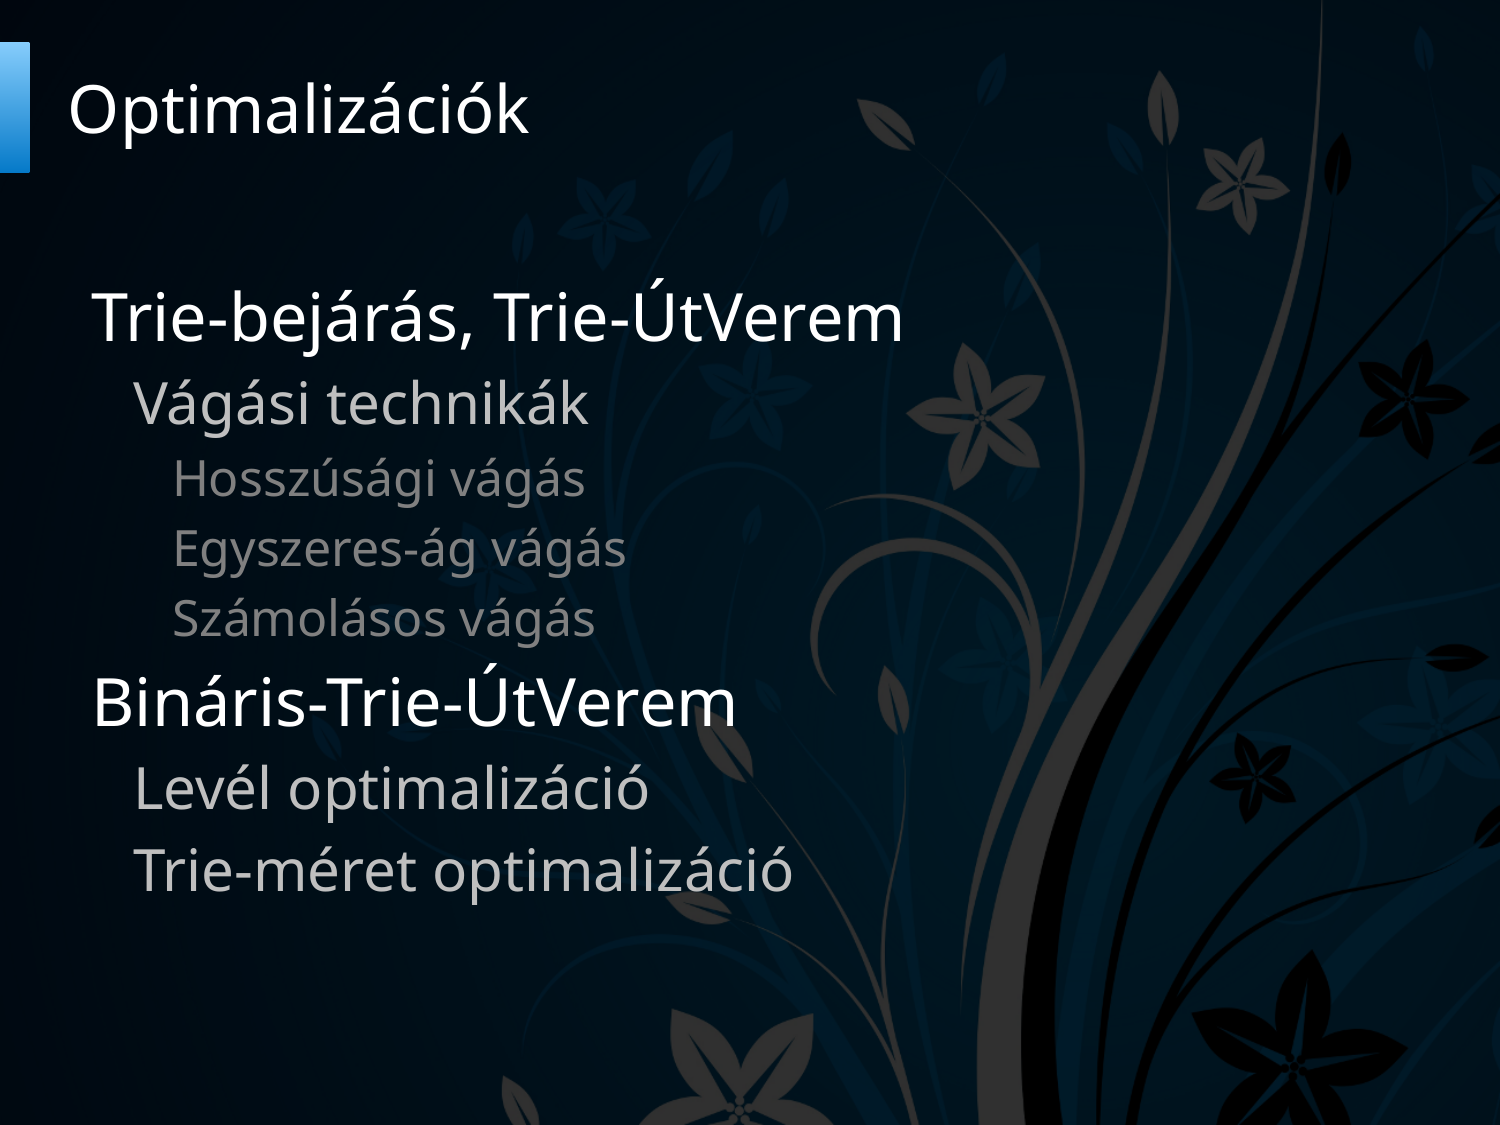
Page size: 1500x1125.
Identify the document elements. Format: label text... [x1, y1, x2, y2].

title Optimalizációk [53, 42, 1447, 171]
list Trie-bejárás, Trie-ÚtVerem Vágási technikák Hosszúsági vágás Egyszeres-ág vágás Számolásos vágás Bináris-Trie-ÚtVerem Levél optimalizáció Trie-méret optimalizáció [76, 267, 1427, 1010]
